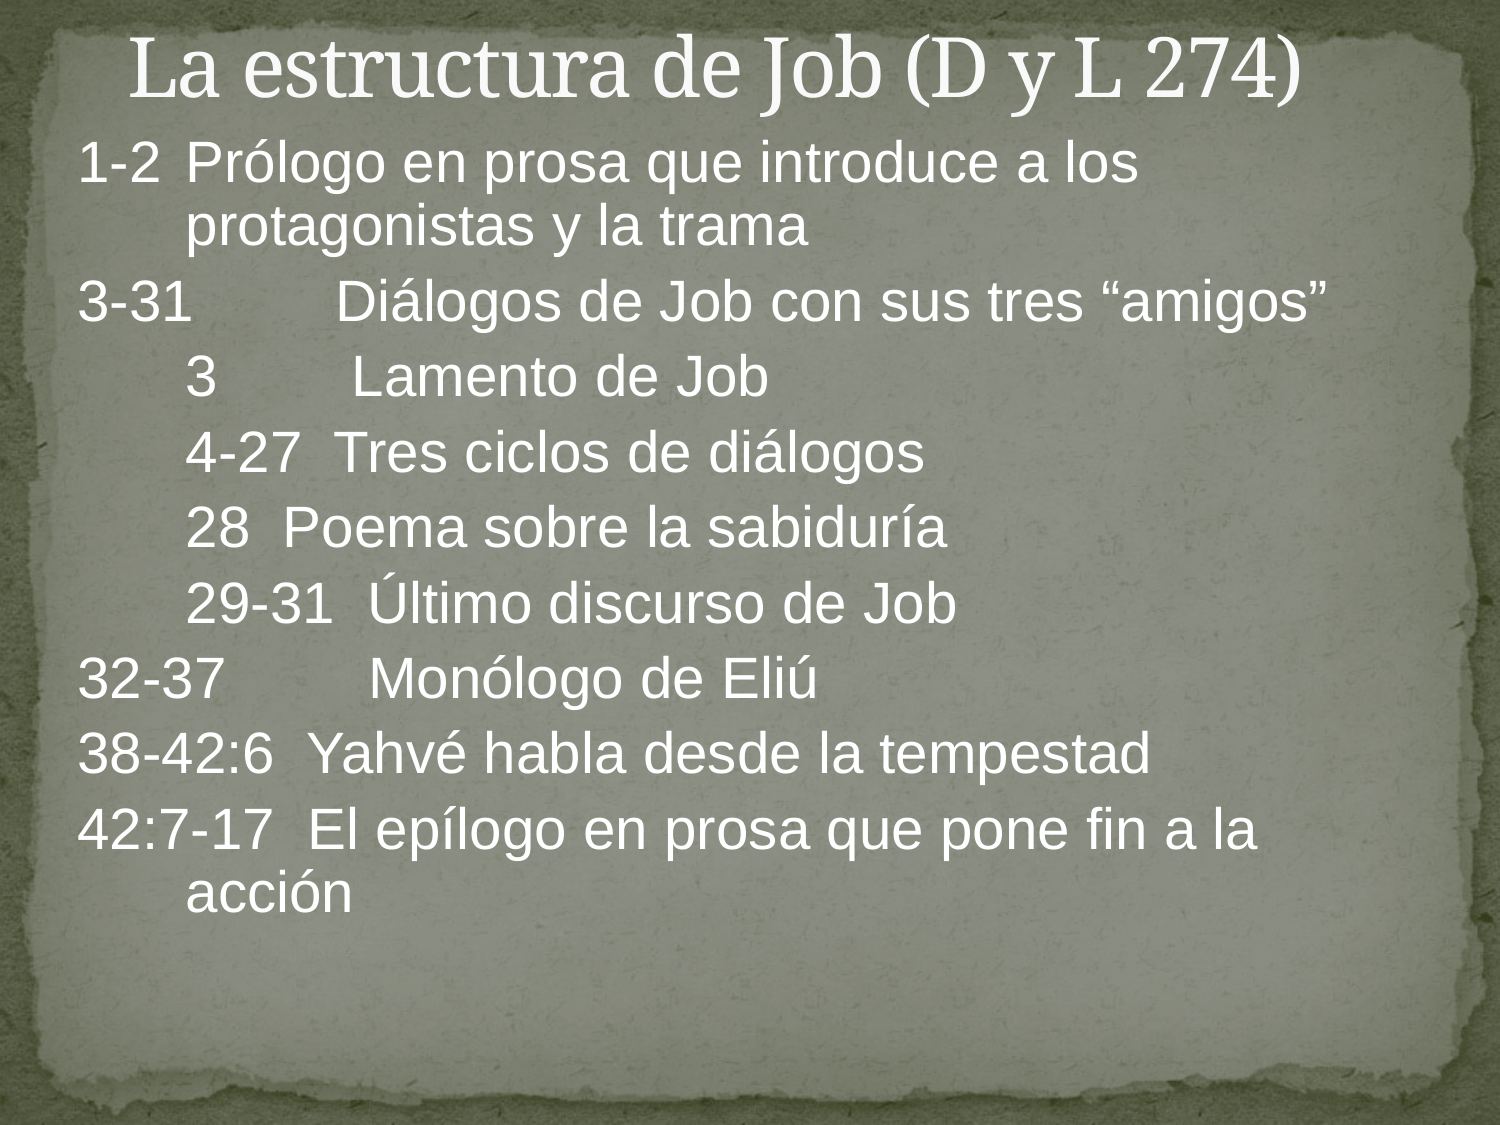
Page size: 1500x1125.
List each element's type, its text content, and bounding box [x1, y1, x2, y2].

title La estructura de Job (D y L 274) [112, 0, 1388, 122]
list 1-2 Prólogo en prosa que introduce a los protagonistas y la trama 3-31 Diálogos de Job con sus tres “amigos” 3 Lamento de Job 4-27 Tres ciclos de diálogos 28 Poema sobre la sabiduría 29-31 Último discurso de Job 32-37 Monólogo de Eliú 38-42:6 Yahvé habla desde la tempestad 42:7-17 El epílogo en prosa que pone fin a la acción [62, 125, 1450, 1125]
